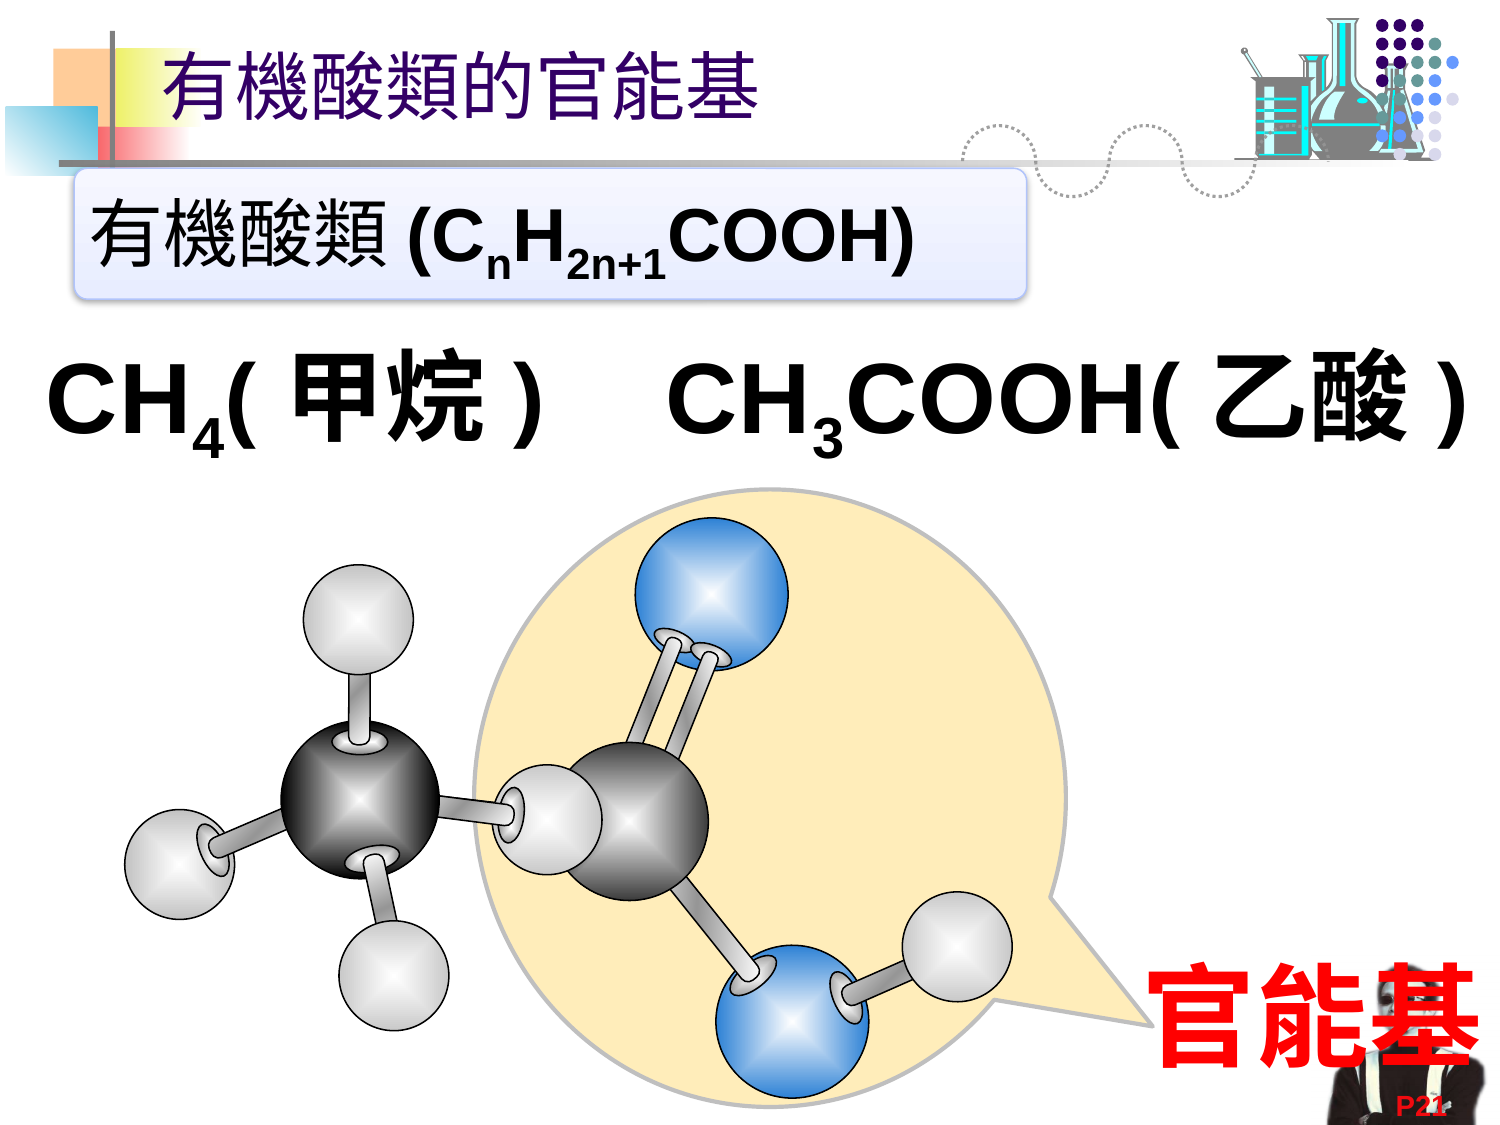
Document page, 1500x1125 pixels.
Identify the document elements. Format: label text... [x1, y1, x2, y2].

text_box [460, 517, 987, 1099]
text_box [644, 487, 895, 516]
text_box CH4(甲烷) [31, 326, 650, 478]
text_box [990, 588, 1128, 1025]
text_box 官能基 [1128, 938, 1498, 1089]
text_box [444, 714, 584, 893]
title 有機酸類的官能基 [145, 19, 1280, 150]
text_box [147, 771, 288, 951]
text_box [316, 561, 428, 746]
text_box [73, 167, 1027, 300]
slide_number P21 [1367, 1089, 1463, 1125]
text_box [287, 737, 439, 860]
text_box CH3COOH(乙酸) [650, 326, 1500, 478]
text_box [312, 858, 456, 1029]
